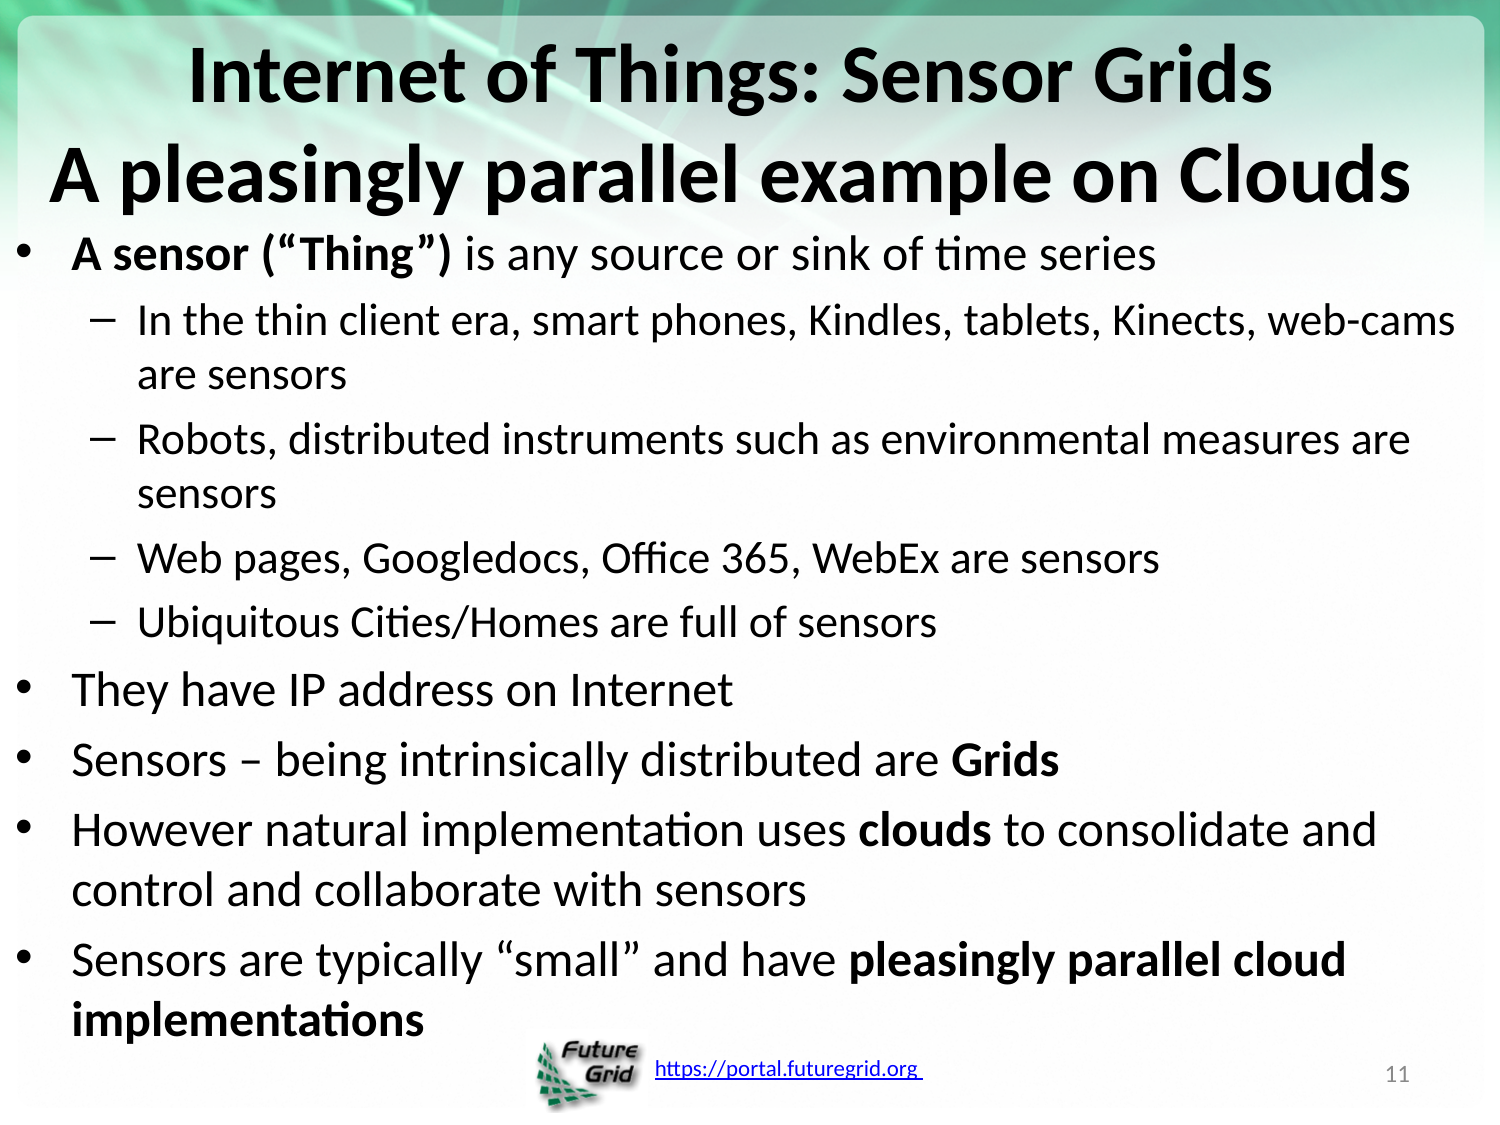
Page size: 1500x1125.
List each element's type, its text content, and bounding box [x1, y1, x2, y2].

list A sensor (“Thing”) is any source or sink of time series In the thin client era, smart phones, Kindles, tablets, Kinects, web-cams are sensors Robots, distributed instruments such as environmental measures are sensors Web pages, Googledocs, Office 365, WebEx are sensors Ubiquitous Cities/Homes are full of sensors They have IP address on Internet Sensors – being intrinsically distributed are Grids However natural implementation uses clouds to consolidate and control and collaborate with sensors Sensors are typically “small” and have pleasingly parallel cloud implementations [0, 212, 1500, 1125]
title Internet of Things: Sensor Grids A pleasingly parallel example on Clouds [0, 24, 1463, 212]
picture [0, 0, 1500, 212]
slide_number 11 [1074, 1042, 1425, 1103]
